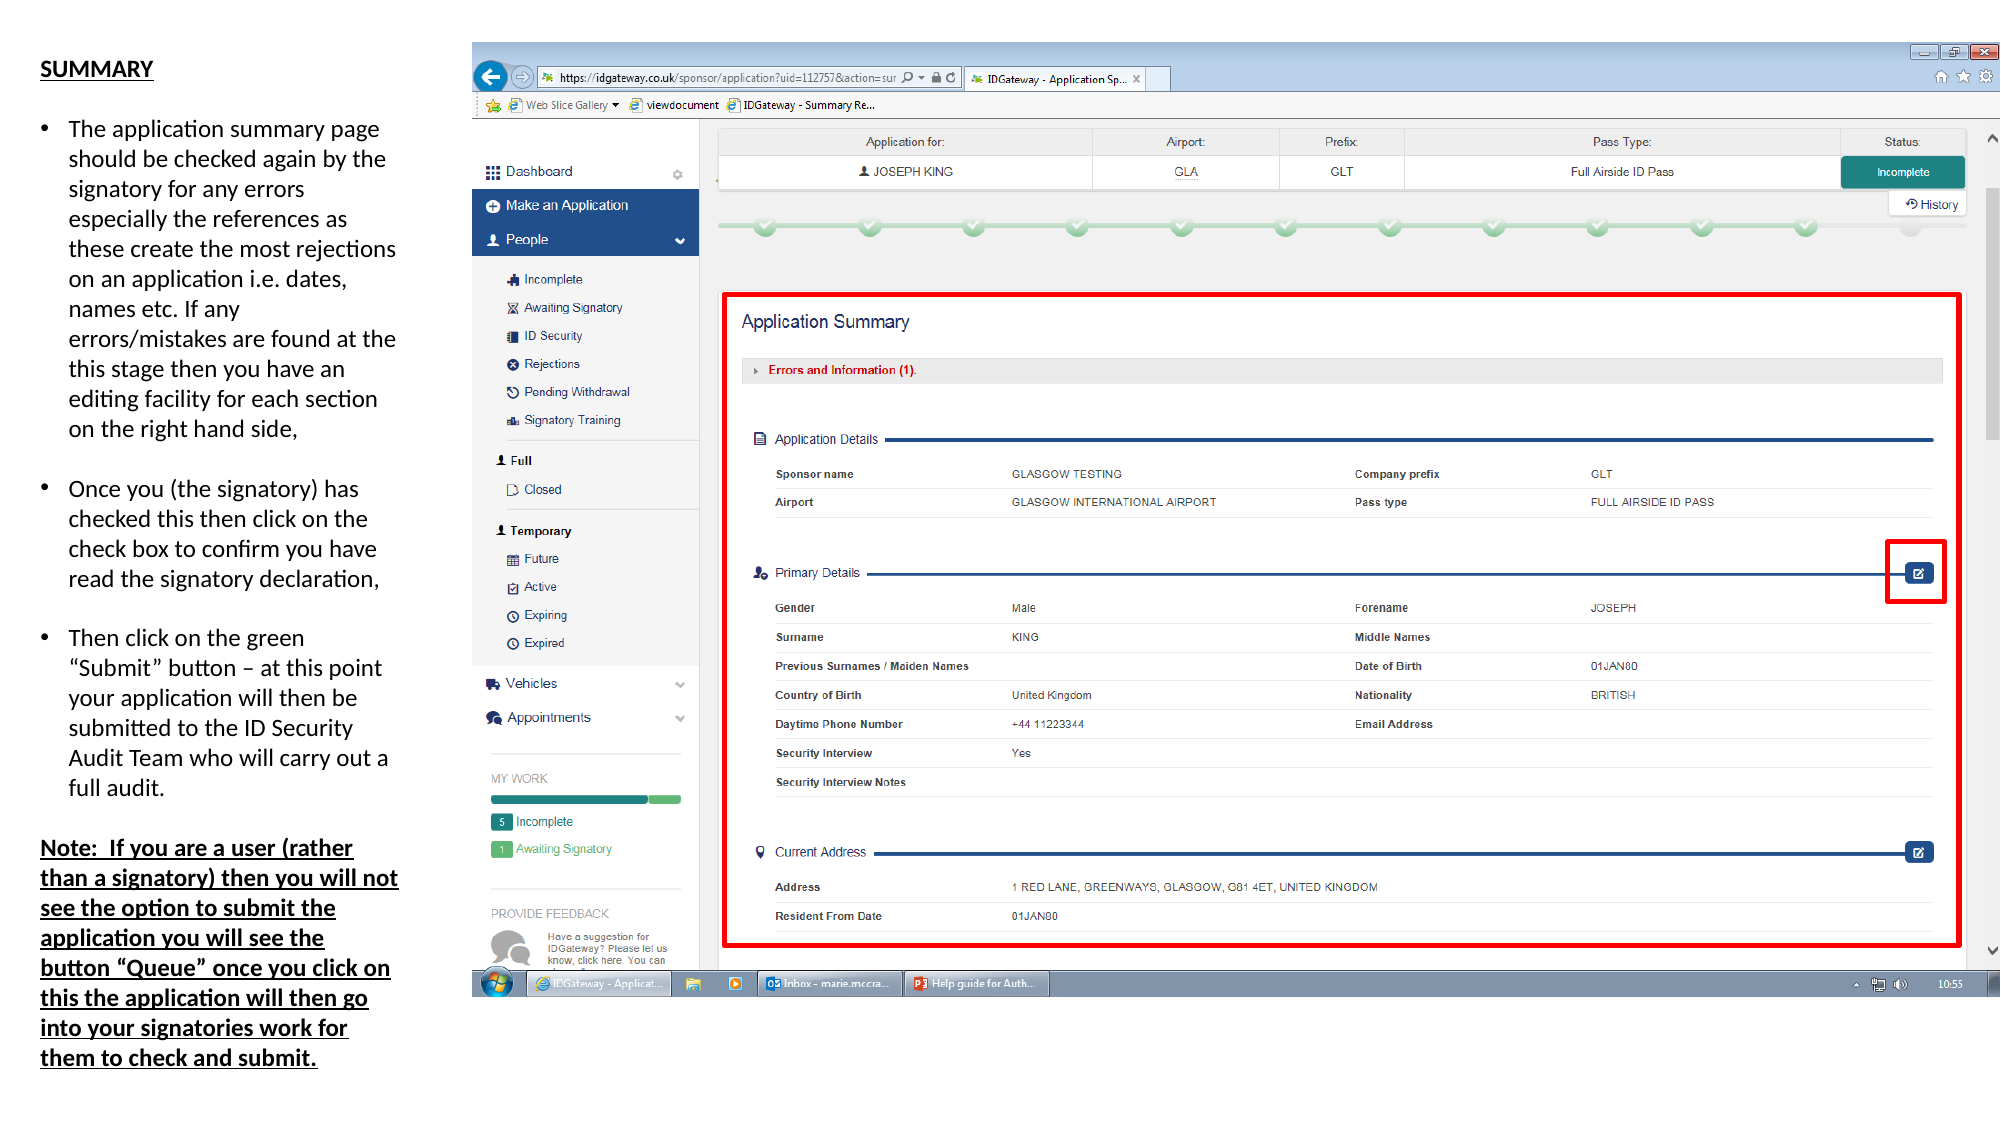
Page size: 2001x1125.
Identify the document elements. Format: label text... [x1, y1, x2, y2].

picture [472, 42, 2000, 997]
text_box SUMMARY The application summary page should be checked again by the signatory for any errors especially the references as these create the most rejections on an application i.e. dates, names etc. If any errors/mistakes are found at the this stage then you have an editing facility for each section on the right hand side, Once you (the signatory) has checked this then click on the check box to confirm you have read the signatory declaration, Then click on the green “Submit” button – at this point your application will then be submitted to the ID Security Audit Team who will carry out a full audit. Note: If you are a user (rather than a signatory) then you will not see the option to submit the application you will see the button “Queue” once you click on this the application will then go into your signatories work for them to check and submit. [25, 45, 416, 1079]
